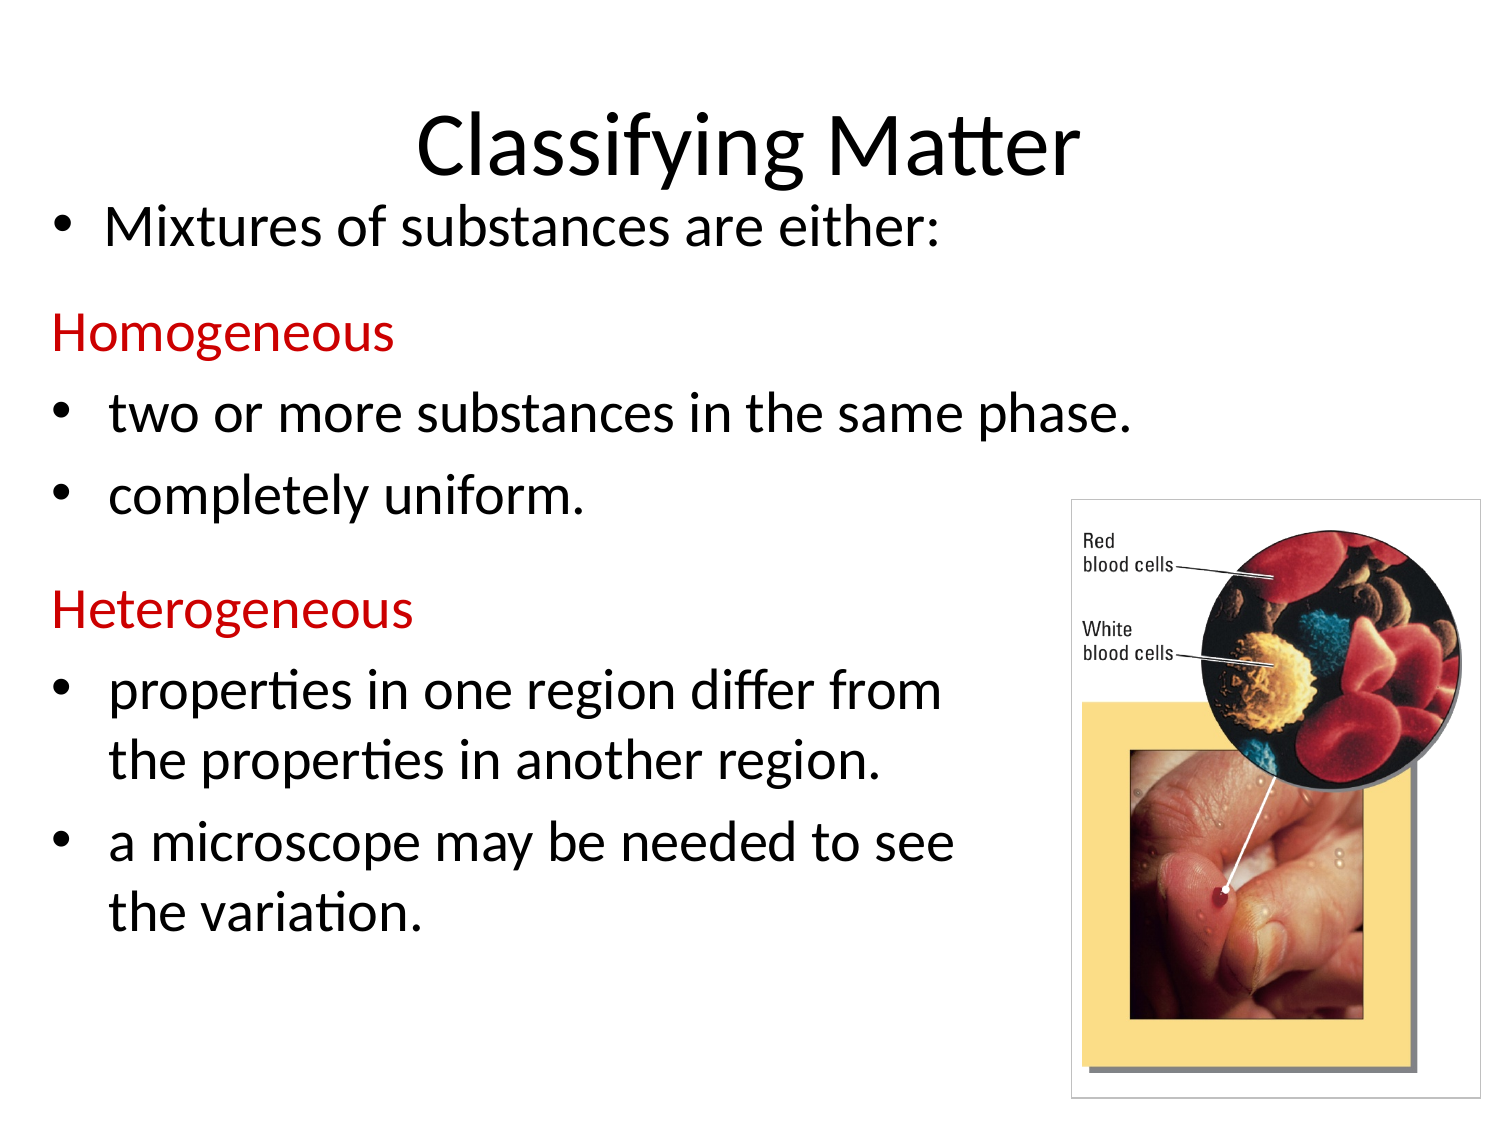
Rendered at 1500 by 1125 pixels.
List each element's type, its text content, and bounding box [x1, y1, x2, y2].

title Classifying Matter [75, 45, 1425, 233]
picture [1082, 530, 1463, 1074]
text_box [1071, 499, 1481, 1098]
text_box Homogeneous two or more substances in the same phase. completely uniform. [37, 285, 1450, 563]
list Mixtures of substances are either: [37, 178, 1241, 267]
text_box Heterogeneous properties in one region differ from the properties in another region. a microscope may be needed to see the variation. [37, 562, 1034, 1004]
